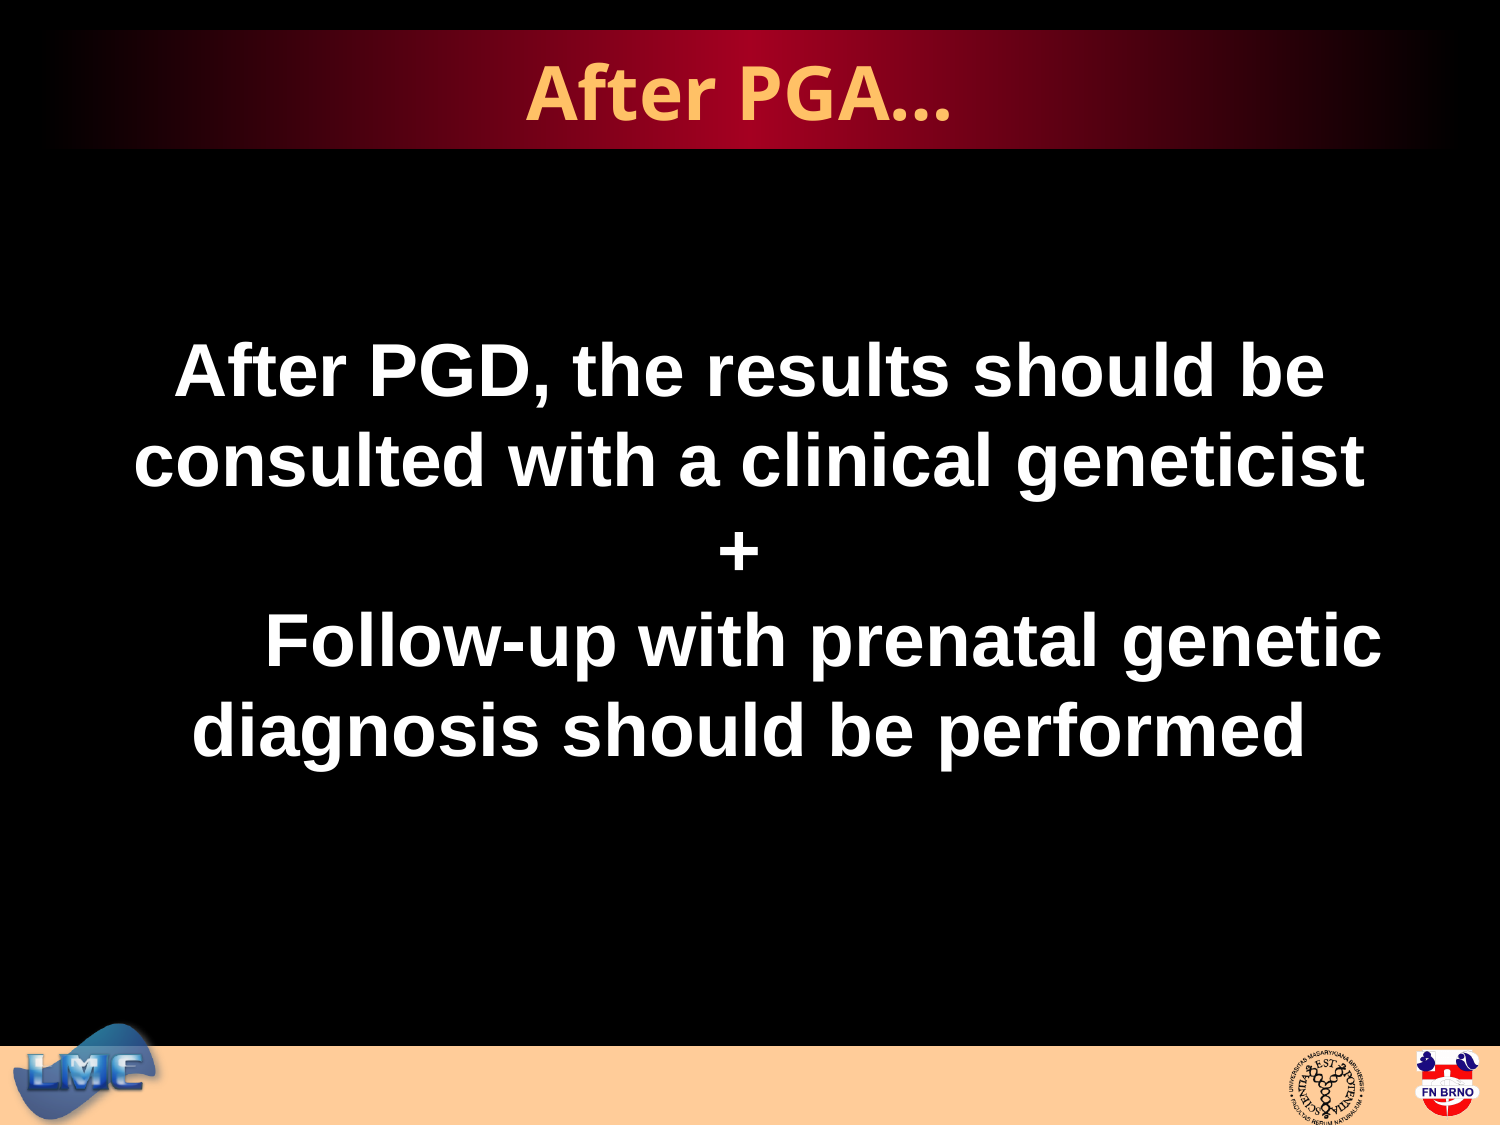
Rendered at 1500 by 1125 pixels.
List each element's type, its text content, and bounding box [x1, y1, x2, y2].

text_box After PGD, the results should be consulted with a clinical geneticist + Follow-up with prenatal genetic diagnosis should be performed [41, 314, 1459, 855]
picture [1411, 1046, 1483, 1123]
text_box After PGA… [41, 30, 1459, 149]
picture [5, 1015, 171, 1125]
picture [1281, 1045, 1373, 1125]
